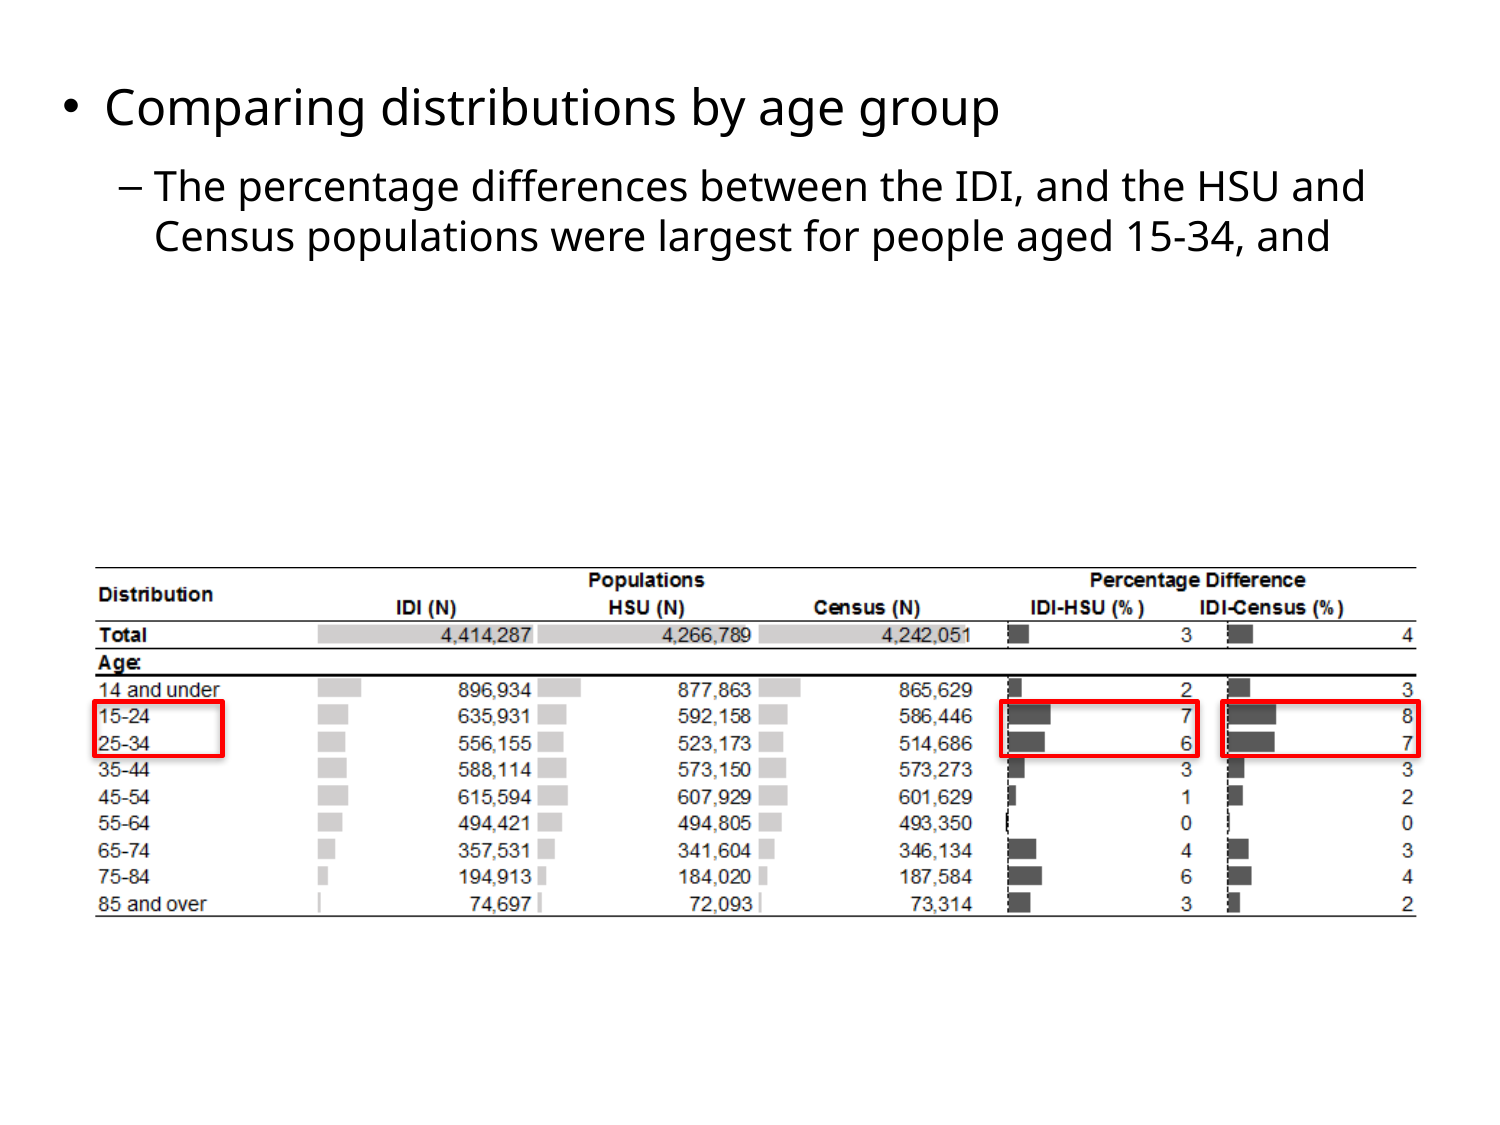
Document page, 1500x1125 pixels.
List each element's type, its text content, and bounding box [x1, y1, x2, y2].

picture [94, 567, 1418, 920]
list Comparing distributions by age group The percentage differences between the IDI, and the HSU and Census populations were largest for people aged 15-34, and [47, 67, 1443, 923]
